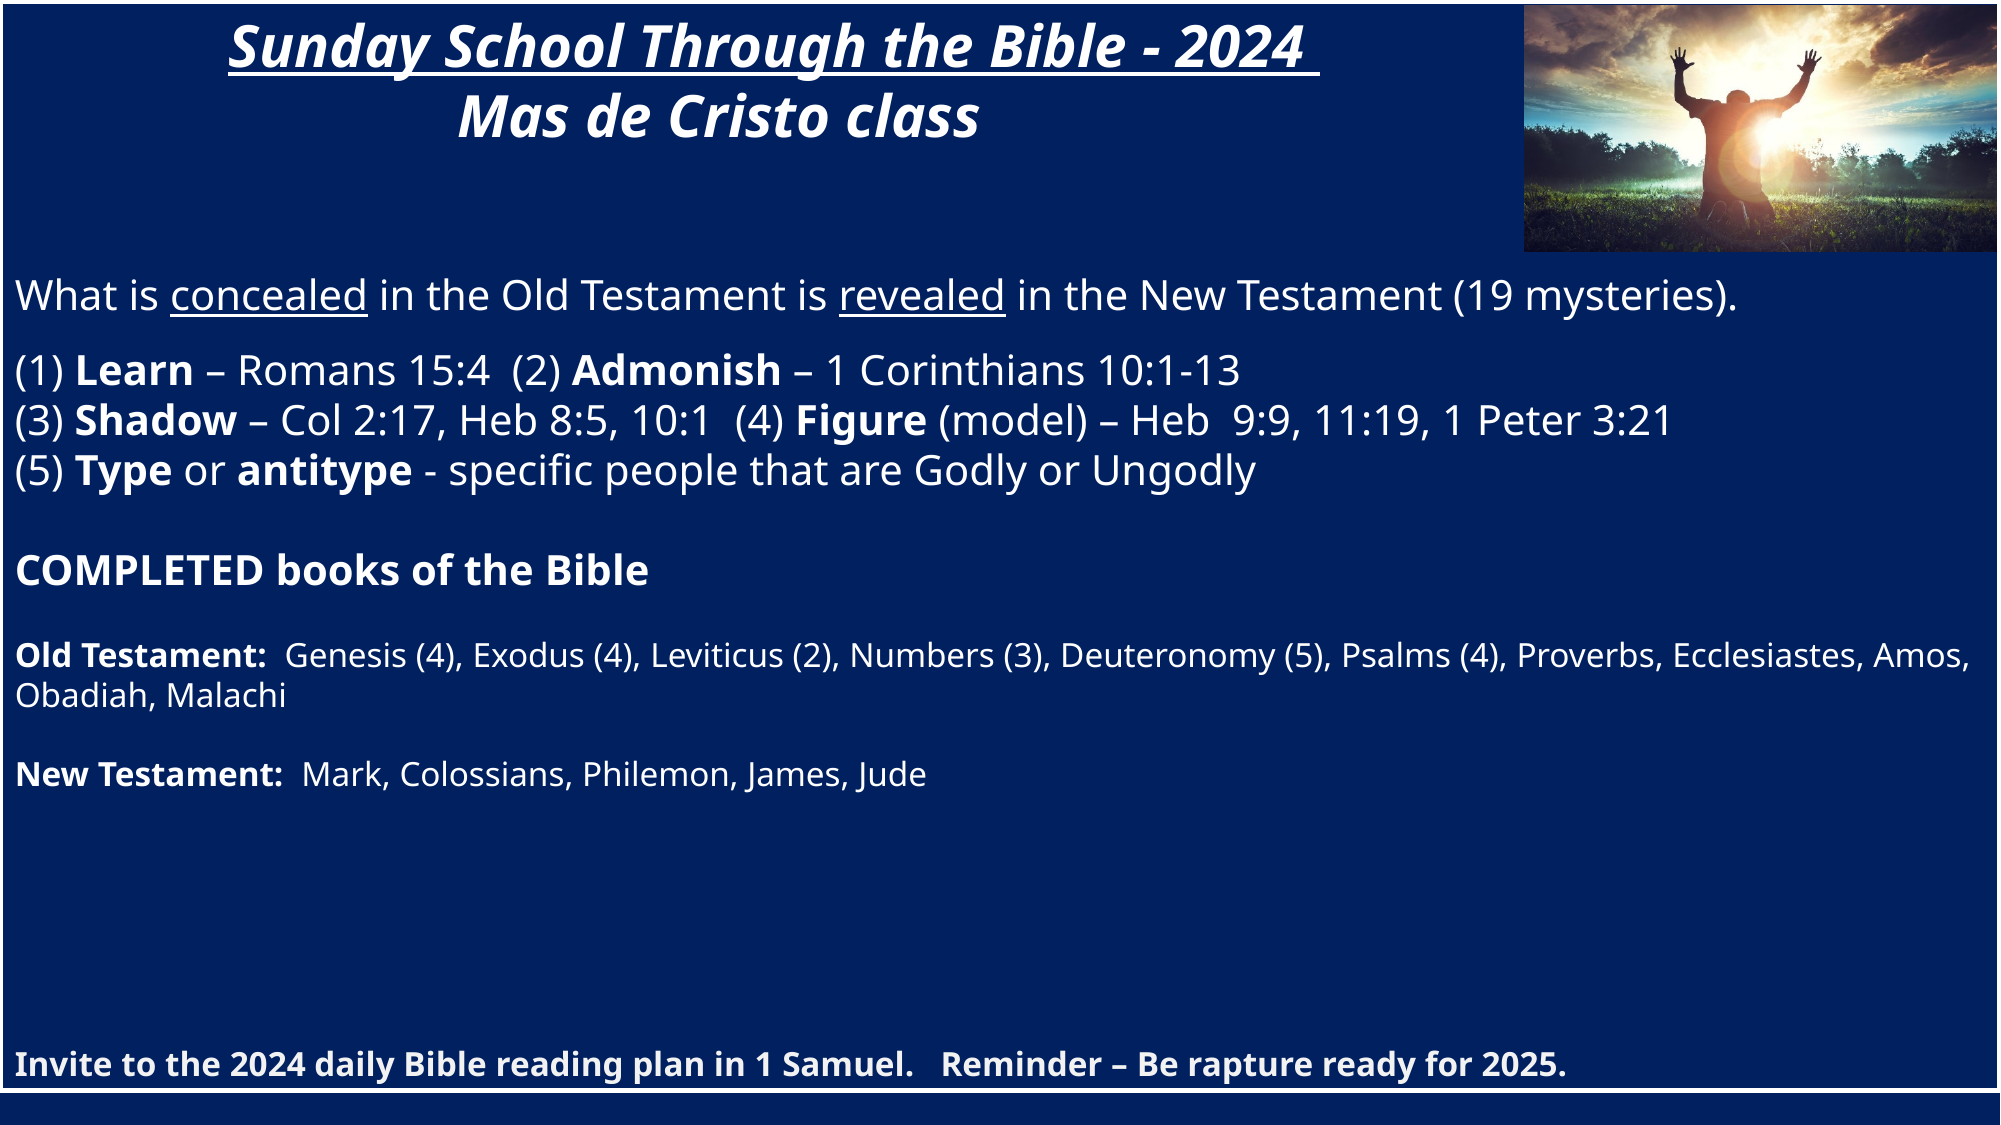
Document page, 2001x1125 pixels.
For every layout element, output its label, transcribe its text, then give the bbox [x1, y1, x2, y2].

text_box Sunday School Through the Bible - 2024 Mas de Cristo class What is concealed in the Old Testament is revealed in the New Testament (19 mysteries). (1) Learn – Romans 15:4 (2) Admonish – 1 Corinthians 10:1-13 (3) Shadow – Col 2:17, Heb 8:5, 10:1 (4) Figure (model) – Heb 9:9, 11:19, 1 Peter 3:21 (5) Type or antitype - specific people that are Godly or Ungodly COMPLETED books of the Bible Old Testament: Genesis (4), Exodus (4), Leviticus (2), Numbers (3), Deuteronomy (5), Psalms (4), Proverbs, Ecclesiastes, Amos, Obadiah, Malachi New Testament: Mark, Colossians, Philemon, James, Jude Invite to the 2024 daily Bible reading plan in 1 Samuel. Reminder – Be rapture ready for 2025. [0, 1, 2000, 1091]
picture [1524, 5, 1997, 252]
